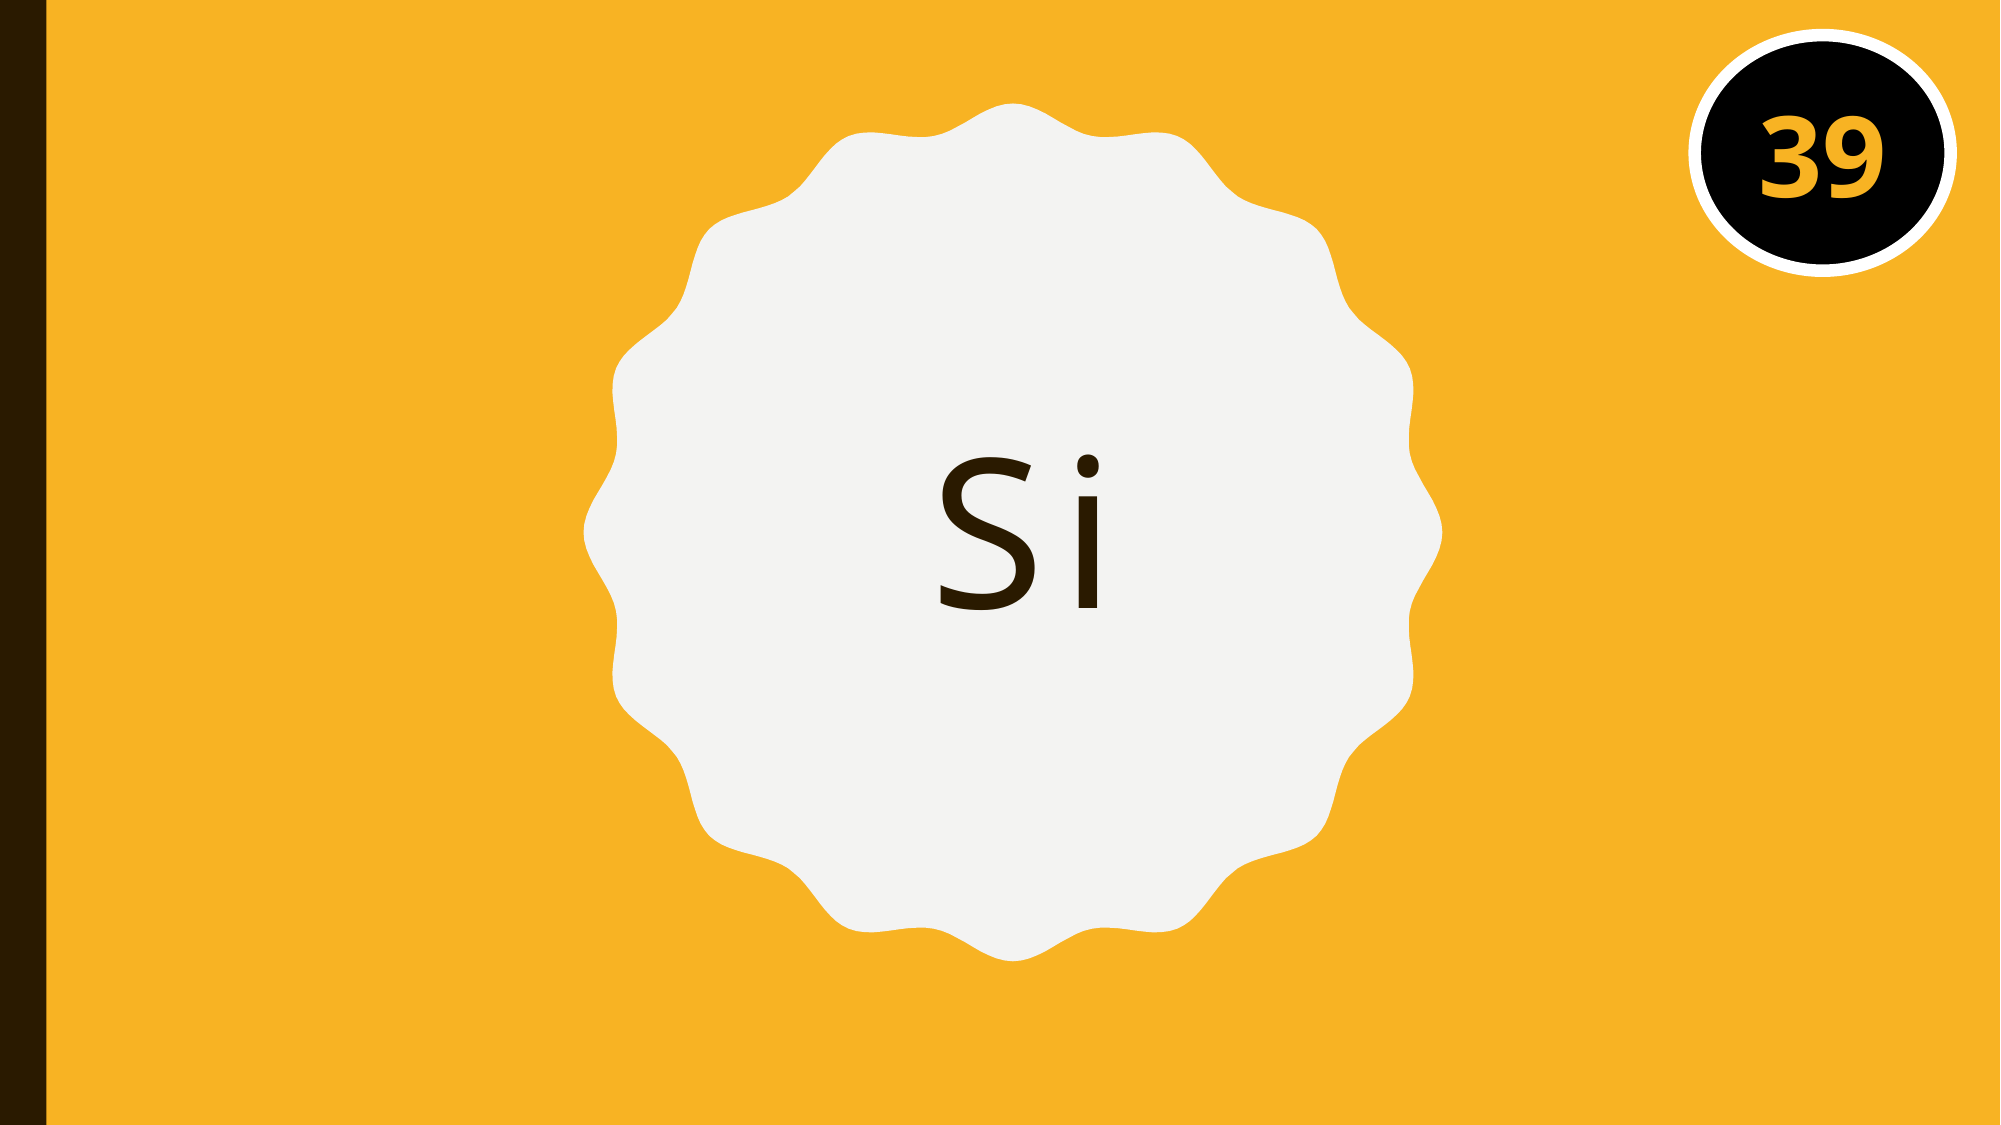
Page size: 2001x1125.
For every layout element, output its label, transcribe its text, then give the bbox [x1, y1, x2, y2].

title Si [176, 180, 1870, 902]
text_box 39 [1693, 34, 1952, 272]
